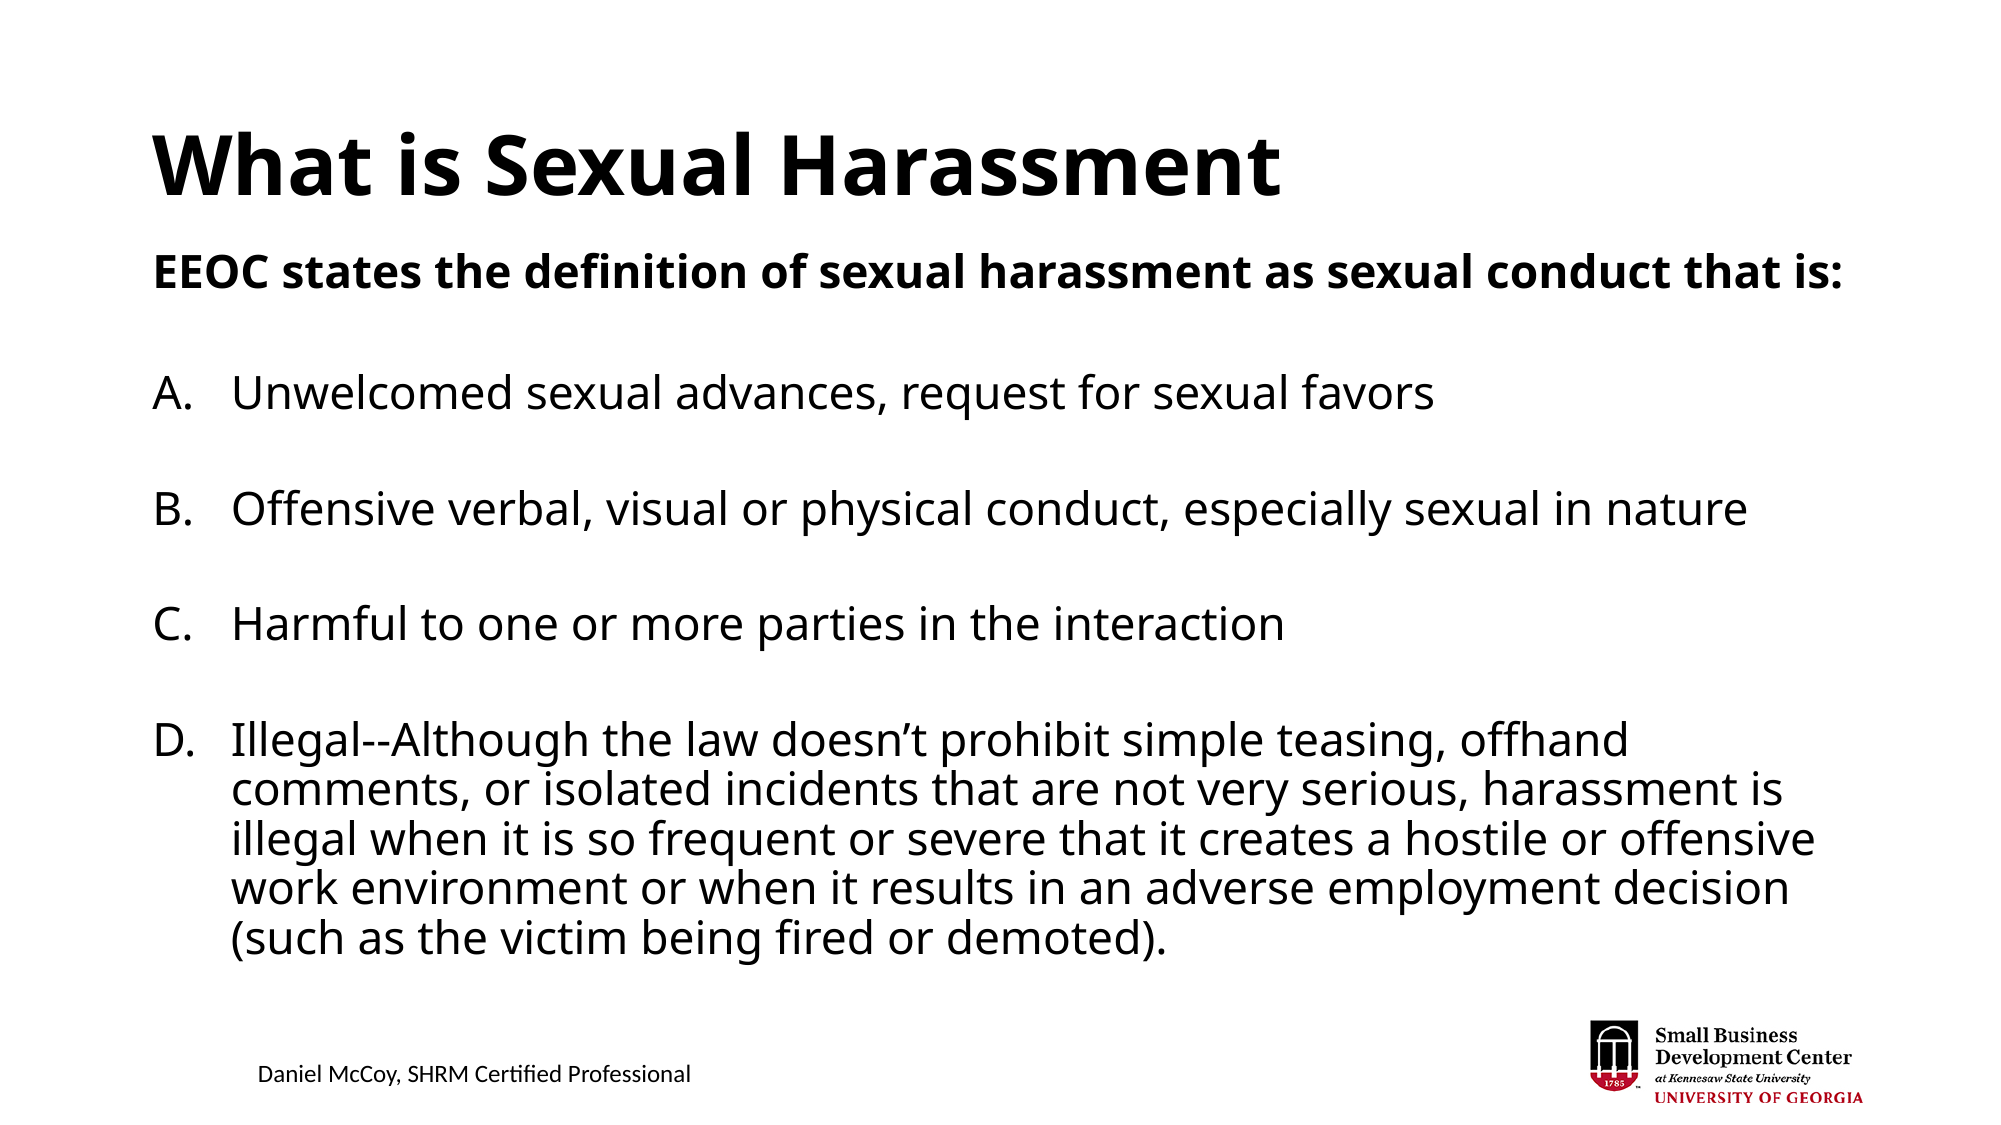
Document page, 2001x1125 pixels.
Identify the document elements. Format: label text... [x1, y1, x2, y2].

footer Daniel McCoy, SHRM Certified Professional [137, 1042, 813, 1103]
picture [1588, 1018, 1863, 1103]
list EEOC states the definition of sexual harassment as sexual conduct that is: Unwelcomed sexual advances, request for sexual favors Offensive verbal, visual or physical conduct, especially sexual in nature Harmful to one or more parties in the interaction Illegal--Although the law doesn’t prohibit simple teasing, offhand comments, or isolated incidents that are not very serious, harassment is illegal when it is so frequent or severe that it creates a hostile or offensive work environment or when it results in an adverse employment decision (such as the victim being fired or demoted). [137, 241, 1863, 1014]
title What is Sexual Harassment [137, 59, 1863, 241]
